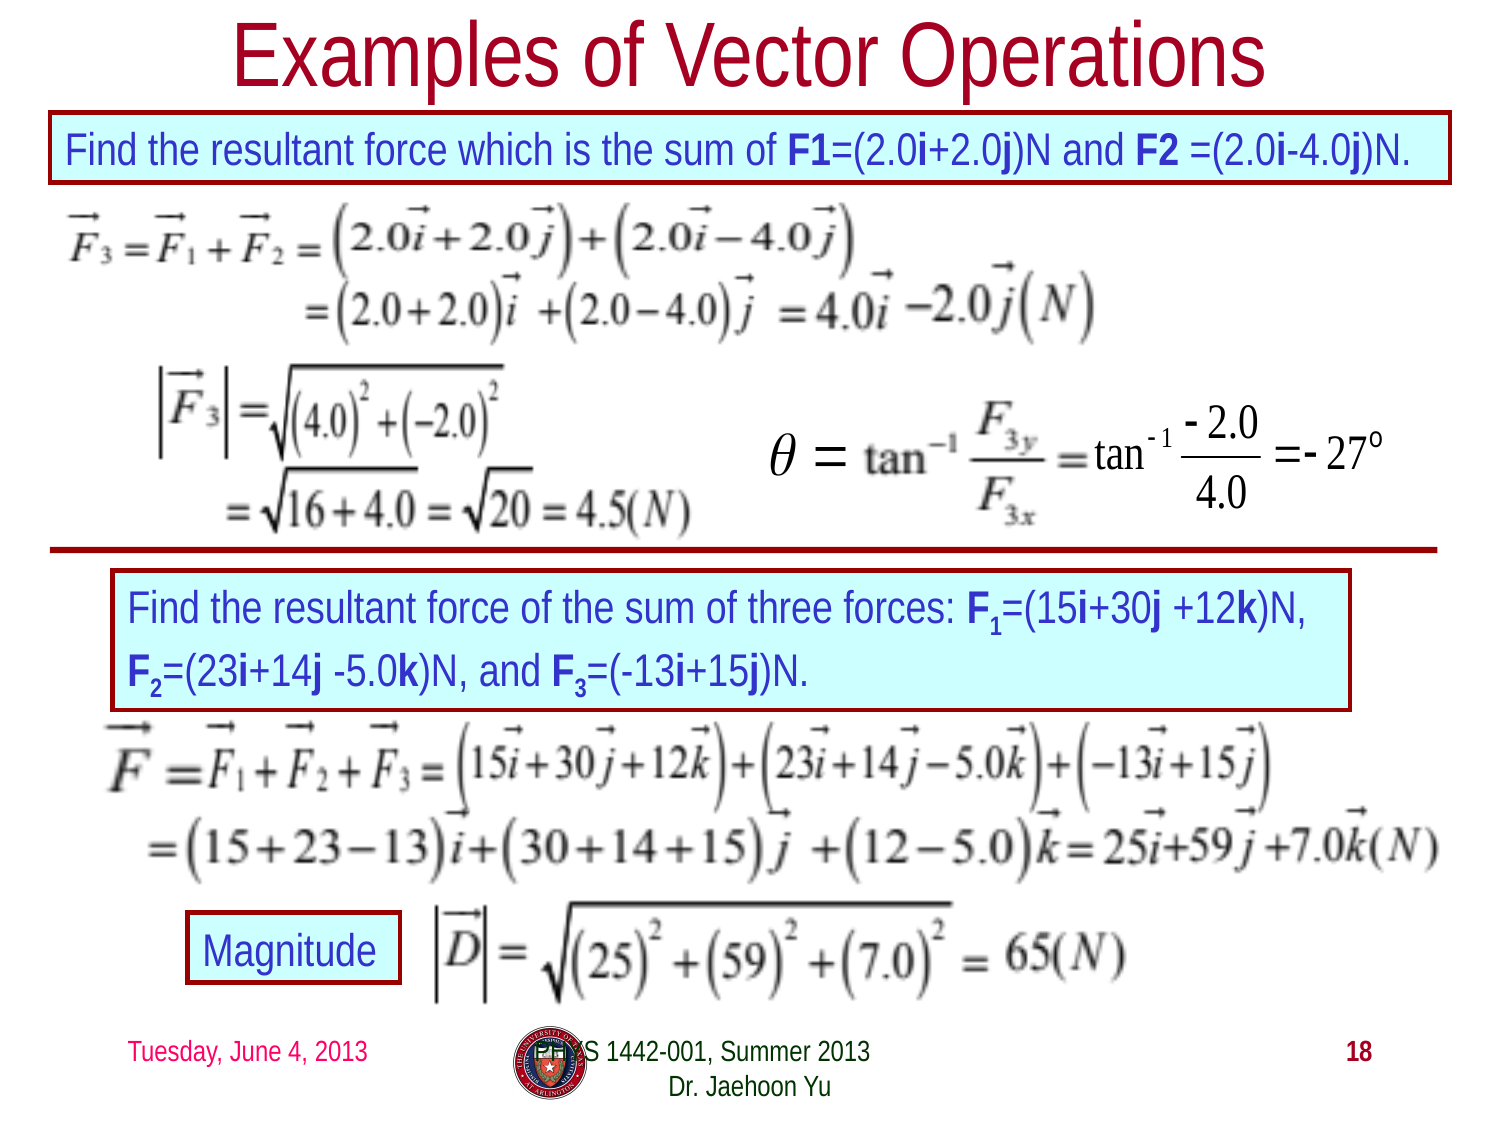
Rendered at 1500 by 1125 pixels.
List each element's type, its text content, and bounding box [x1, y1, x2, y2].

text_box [222, 458, 695, 545]
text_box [855, 380, 1095, 530]
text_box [149, 203, 324, 268]
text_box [534, 266, 757, 351]
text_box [154, 358, 262, 467]
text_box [807, 800, 1069, 892]
slide_number 18 [1074, 1024, 1388, 1101]
footer PHYS 1442-001, Summer 2013 Dr. Jaehoon Yu [512, 1024, 988, 1101]
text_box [62, 202, 150, 268]
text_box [762, 418, 849, 492]
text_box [1260, 797, 1445, 878]
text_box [142, 800, 459, 892]
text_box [328, 196, 855, 286]
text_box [453, 714, 1272, 821]
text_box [1087, 390, 1388, 520]
text_box Find the resultant force which is the sum of F1=(2.0i+2.0j)N and F2 =(2.0i-4.0j)N. [50, 112, 1450, 183]
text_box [430, 899, 530, 1011]
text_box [1159, 797, 1259, 877]
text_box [464, 800, 799, 892]
title Examples of Vector Operations [112, 12, 1388, 88]
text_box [1073, 829, 1154, 868]
text_box Magnitude [187, 912, 400, 983]
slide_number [112, 1024, 426, 1101]
text_box Find the resultant force of the sum of three forces: F1=(15i+30j +12k)N, F2=(23i+14j -5.0k)N, and F3=(-13i+15j)N. [112, 570, 1350, 711]
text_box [1000, 923, 1130, 989]
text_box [899, 251, 1101, 353]
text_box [201, 707, 449, 796]
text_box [774, 260, 894, 337]
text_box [536, 895, 995, 1011]
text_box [265, 356, 510, 457]
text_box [301, 264, 524, 353]
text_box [97, 707, 199, 798]
